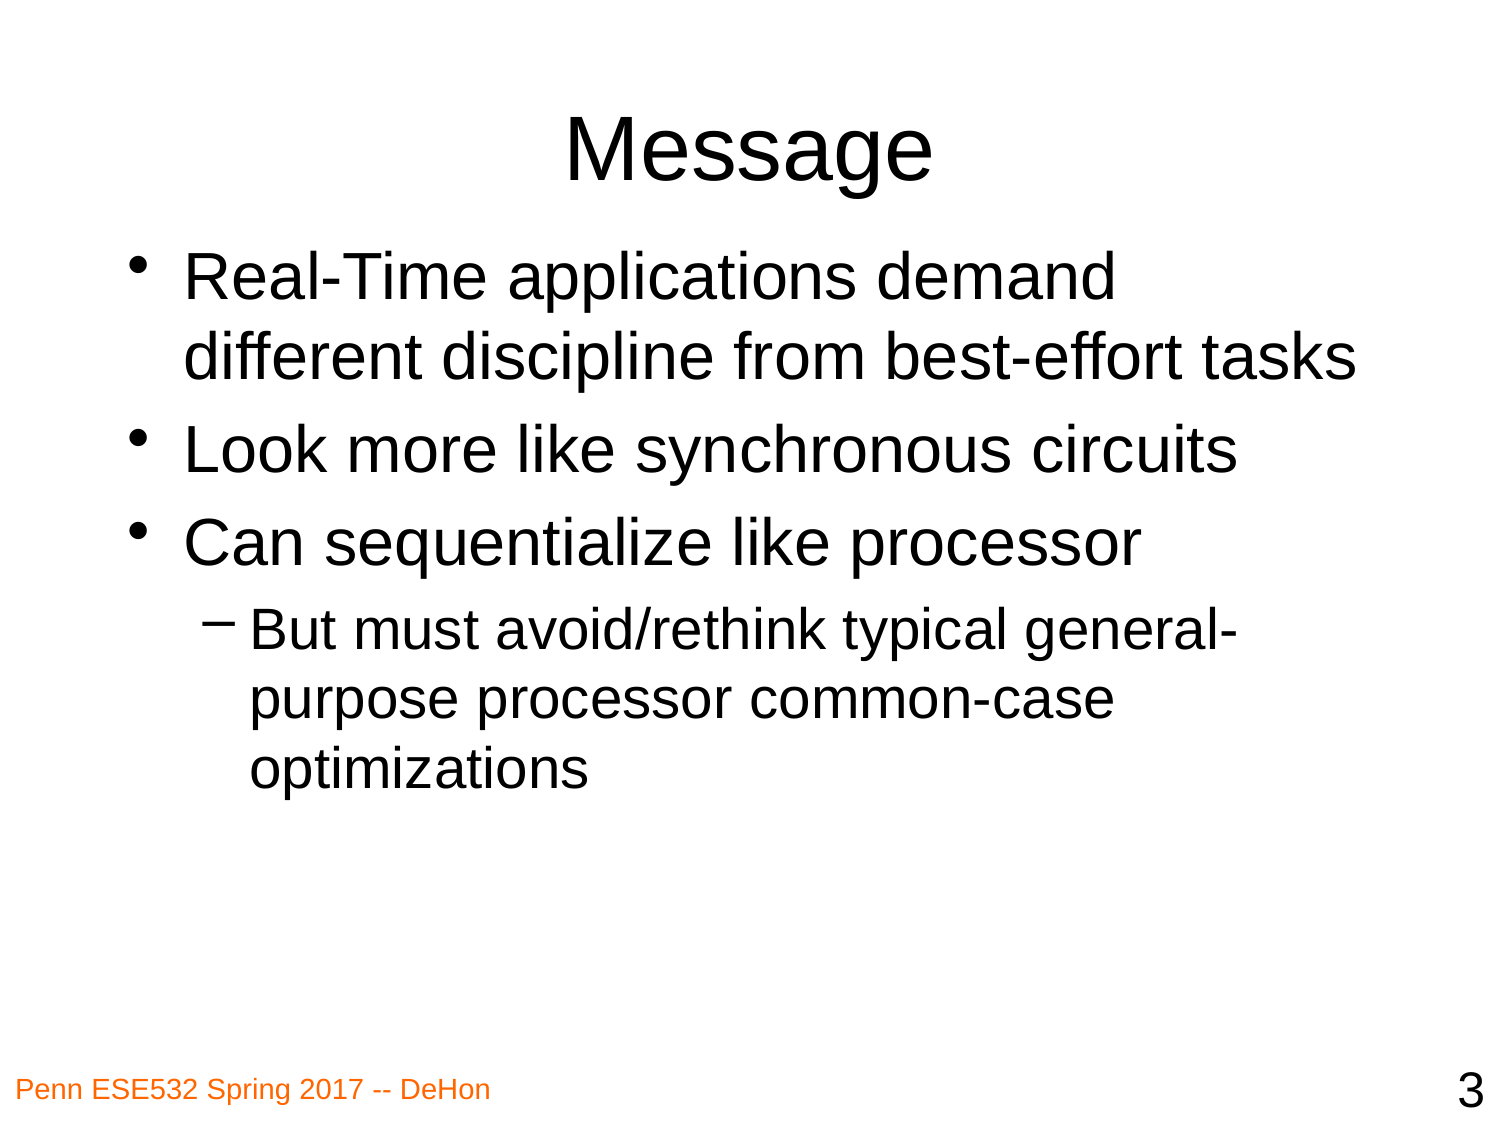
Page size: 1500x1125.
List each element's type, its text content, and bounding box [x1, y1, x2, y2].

slide_number 3 [1187, 1049, 1500, 1125]
title Message [112, 49, 1388, 224]
list Real-Time applications demand different discipline from best-effort tasks Look more like synchronous circuits Can sequentialize like processor But must avoid/rethink typical general-purpose processor common-case optimizations [112, 224, 1388, 1026]
slide_number Penn ESE532 Spring 2017 -- DeHon [0, 1062, 576, 1125]
